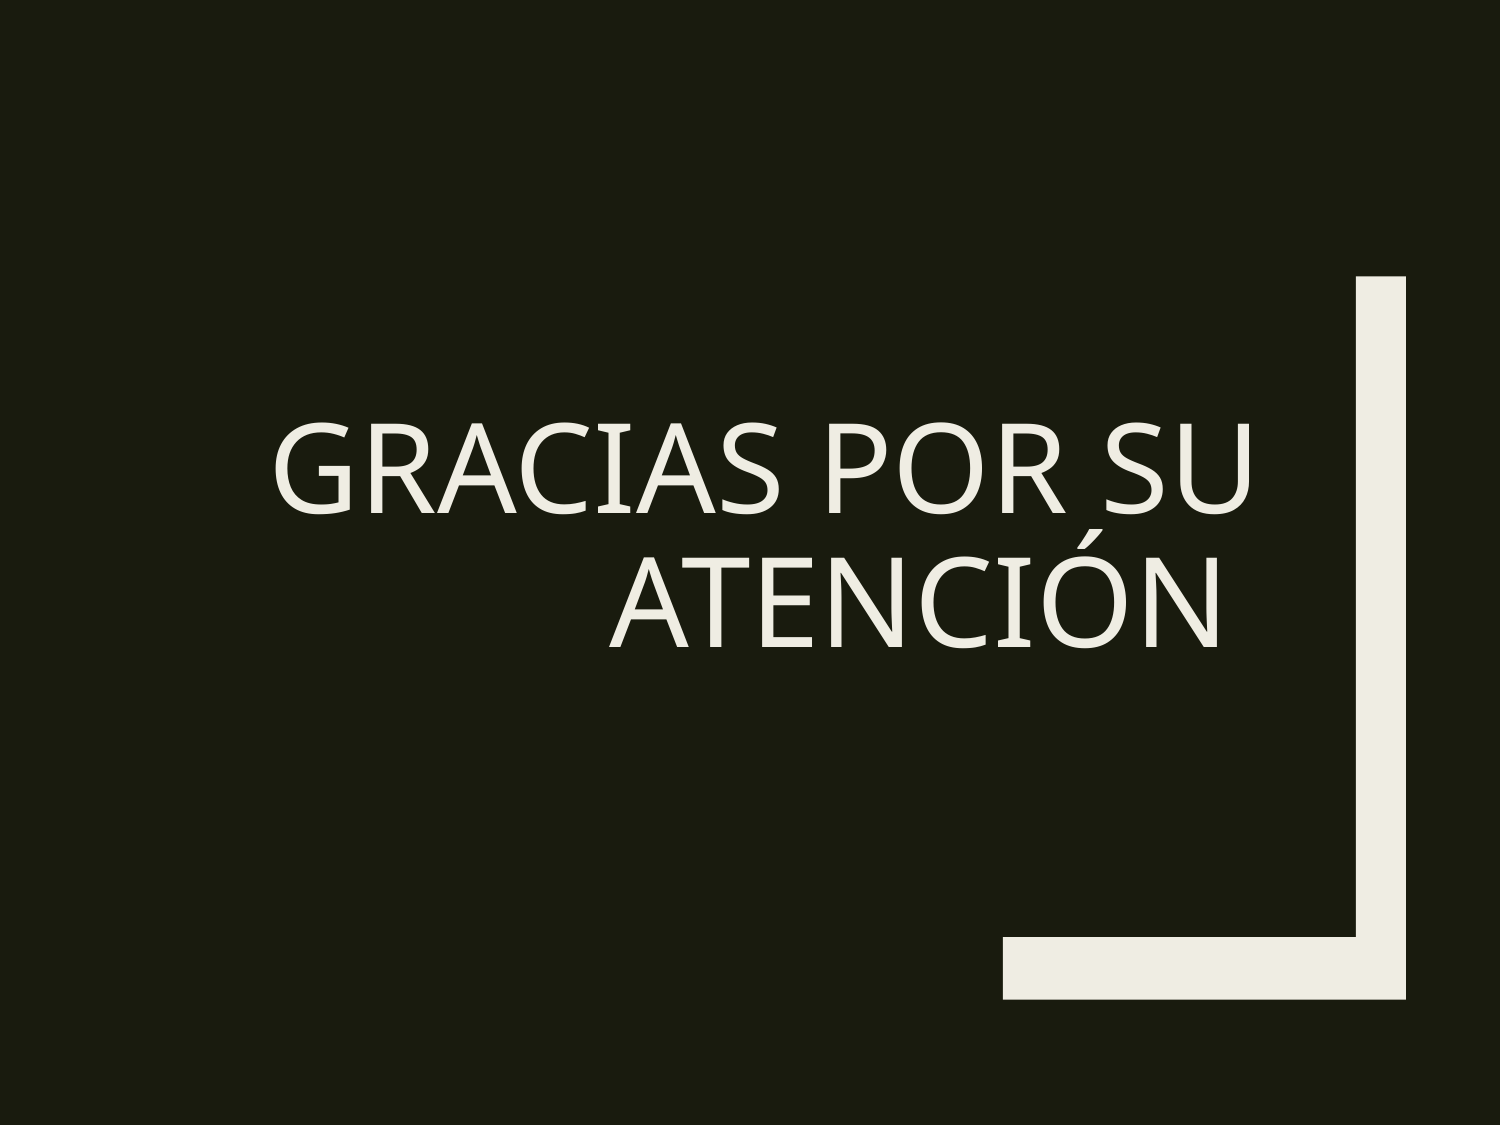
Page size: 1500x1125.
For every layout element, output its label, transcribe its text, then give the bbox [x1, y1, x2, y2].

title GRACIAS POR SU ATENCIÓN [94, 213, 1277, 682]
